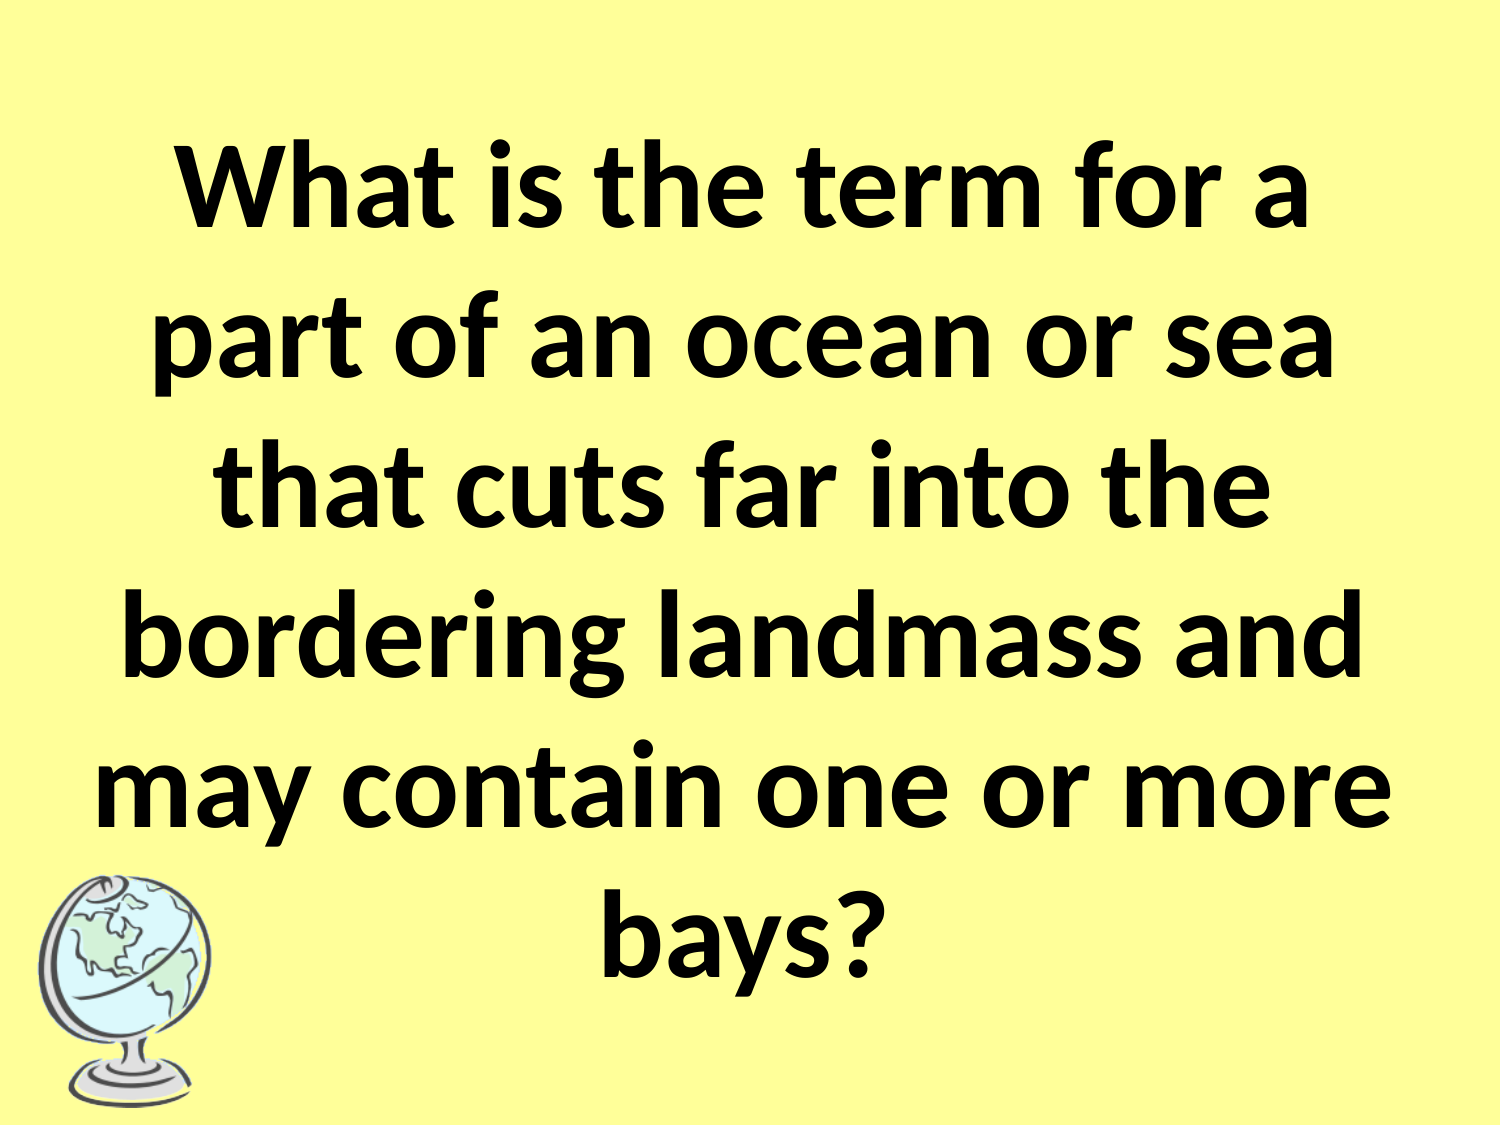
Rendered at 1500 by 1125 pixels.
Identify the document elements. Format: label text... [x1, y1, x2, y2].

text_box What is the term for a part of an ocean or sea that cuts far into the bordering landmass and may contain one or more bays? [50, 95, 1438, 1010]
picture [14, 862, 238, 1108]
